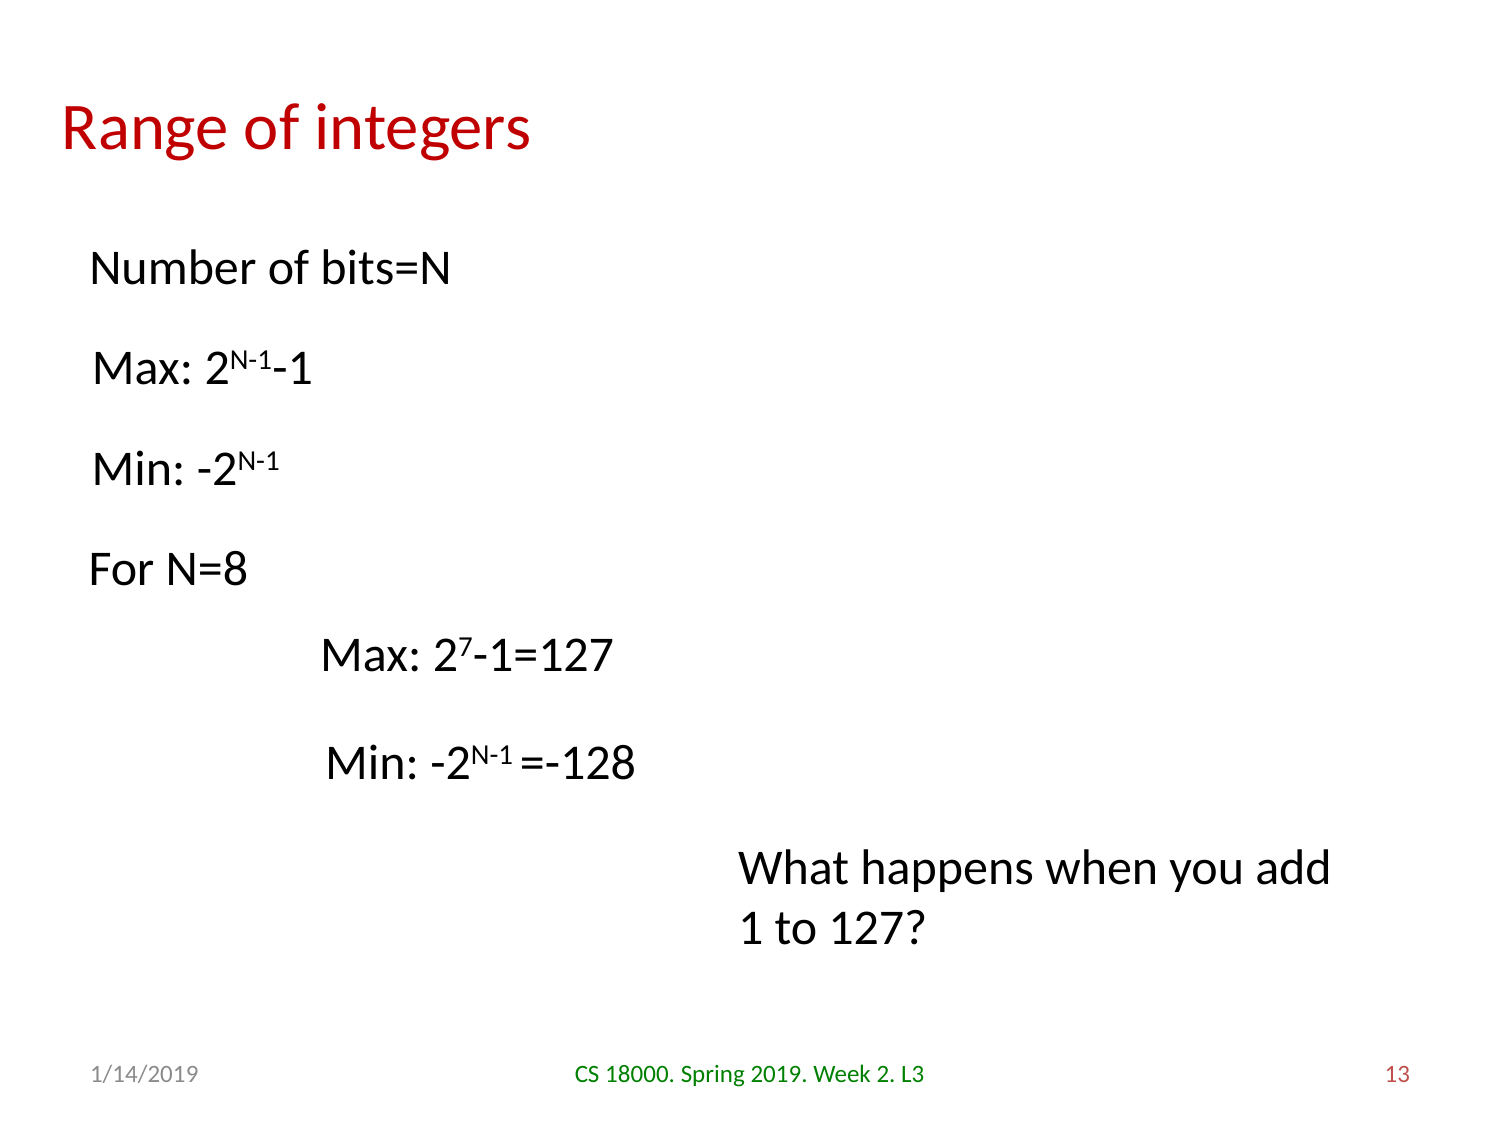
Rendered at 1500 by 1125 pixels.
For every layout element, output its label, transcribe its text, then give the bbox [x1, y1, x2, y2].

title Range of integers [46, 59, 1400, 186]
slide_number 13 [1074, 1042, 1425, 1103]
text_box Min: -2N-1 [76, 427, 295, 503]
text_box Max: 2N-1-1 [77, 327, 328, 403]
text_box Min: -2N-1 =-128 [310, 721, 651, 797]
text_box Max: 27-1=127 [305, 613, 630, 689]
footer CS 18000. Spring 2019. Week 2. L3 [512, 1042, 988, 1103]
text_box For N=8 [73, 528, 264, 603]
text_box Number of bits=N [74, 227, 467, 303]
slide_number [75, 1042, 425, 1103]
text_box What happens when you add 1 to 127? [723, 827, 1362, 963]
